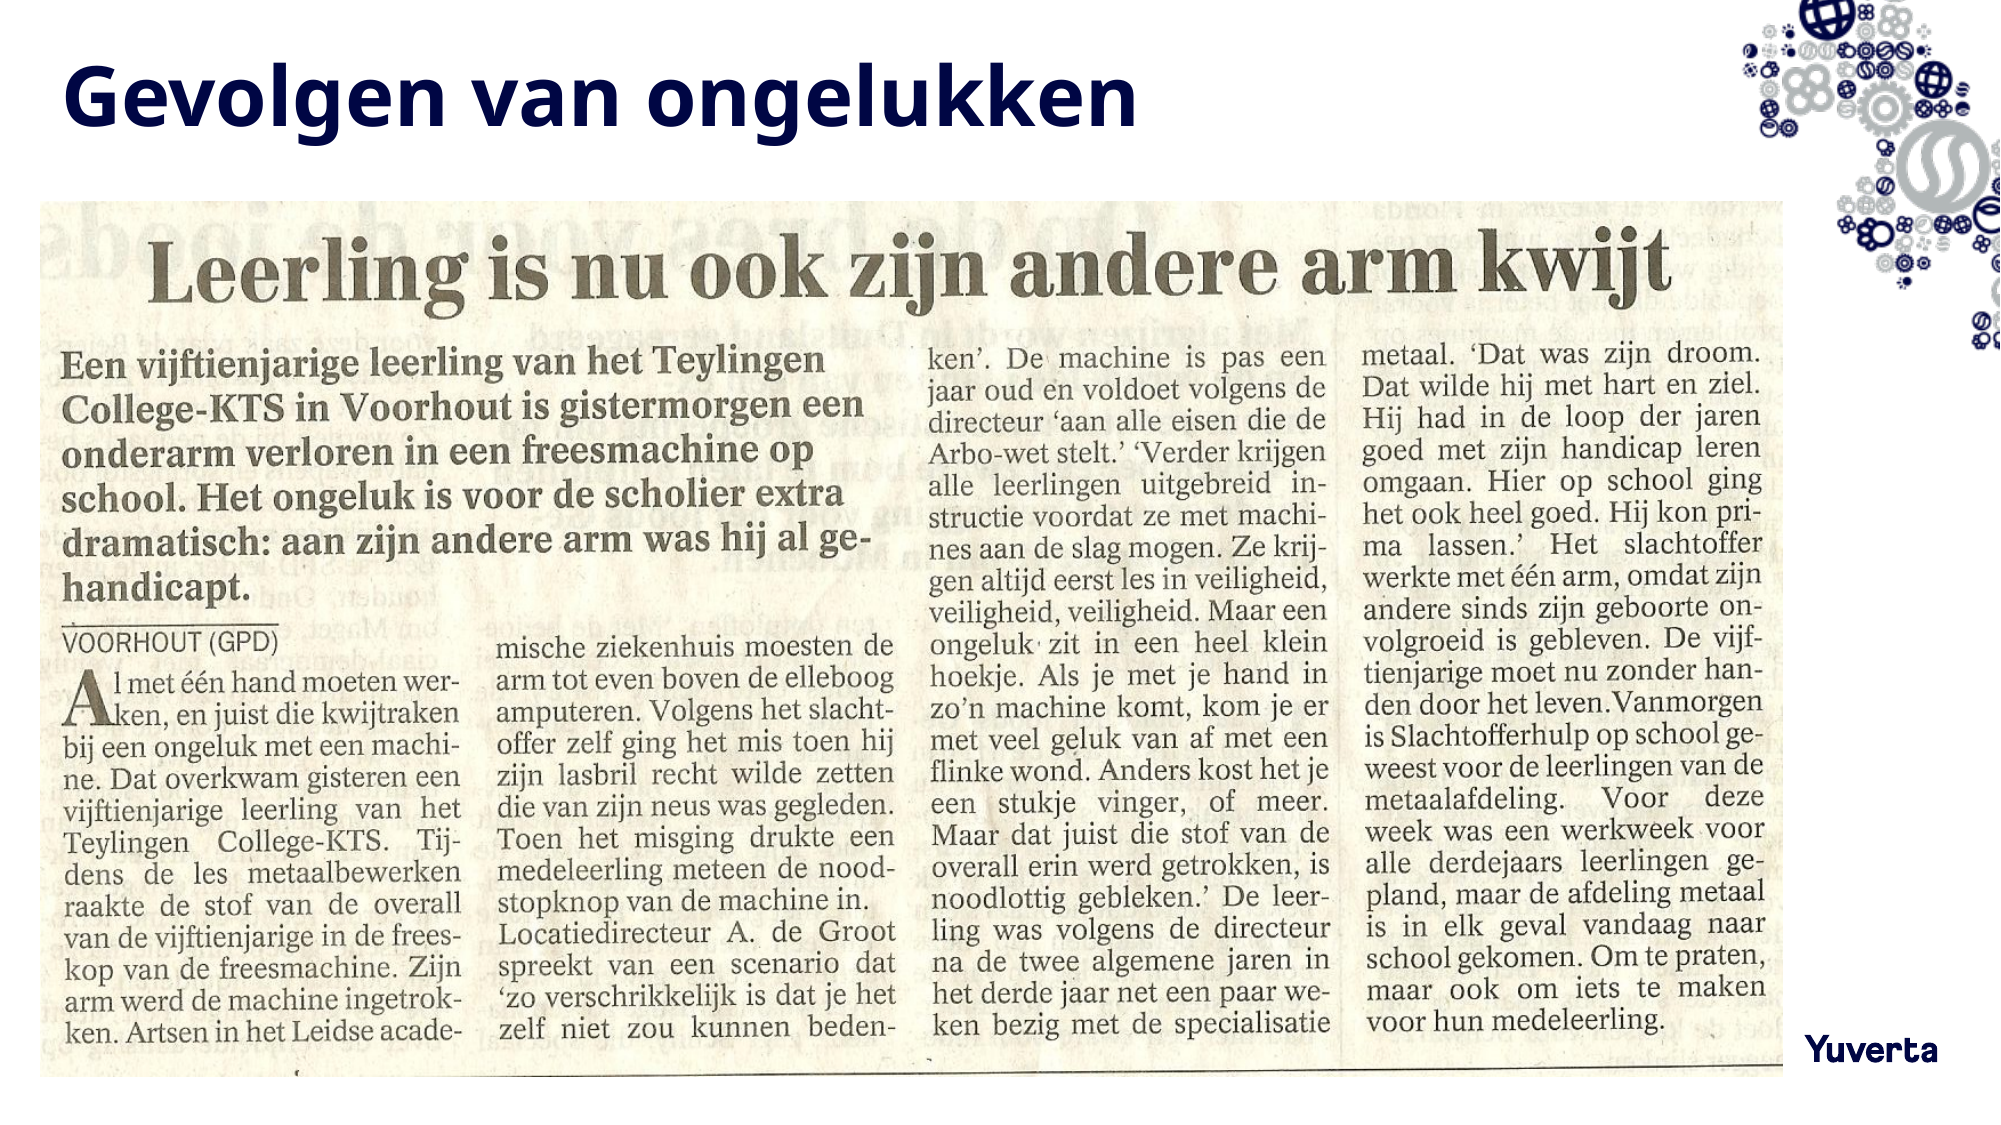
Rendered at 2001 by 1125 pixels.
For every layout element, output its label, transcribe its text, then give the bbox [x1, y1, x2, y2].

title Gevolgen van ongelukken [60, 48, 1938, 239]
picture [0, 0, 2000, 1125]
